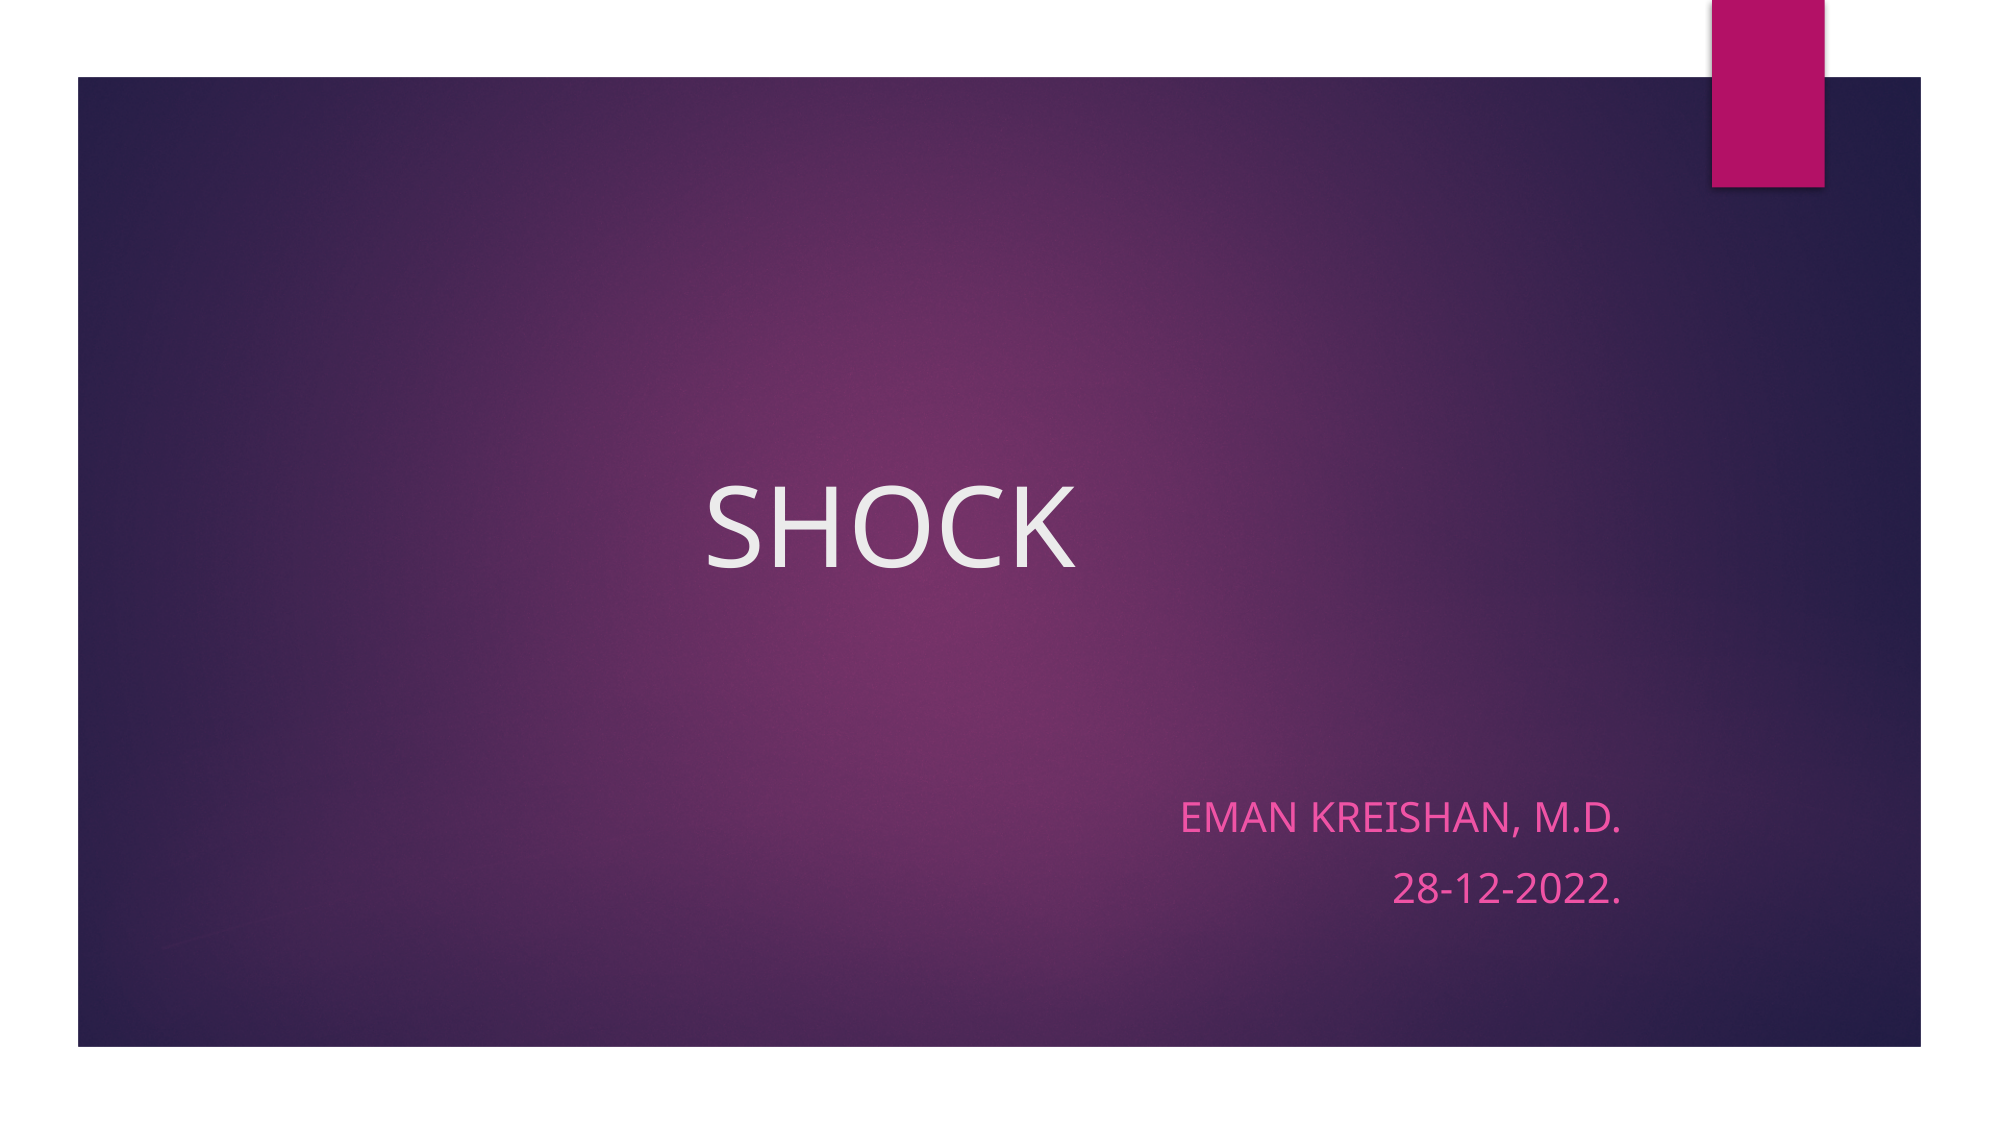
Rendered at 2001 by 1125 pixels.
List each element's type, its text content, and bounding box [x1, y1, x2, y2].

title SHOCK [166, 158, 1614, 598]
subtitle Eman Kreishan, M.D. 28-12-2022. [189, 783, 1638, 925]
